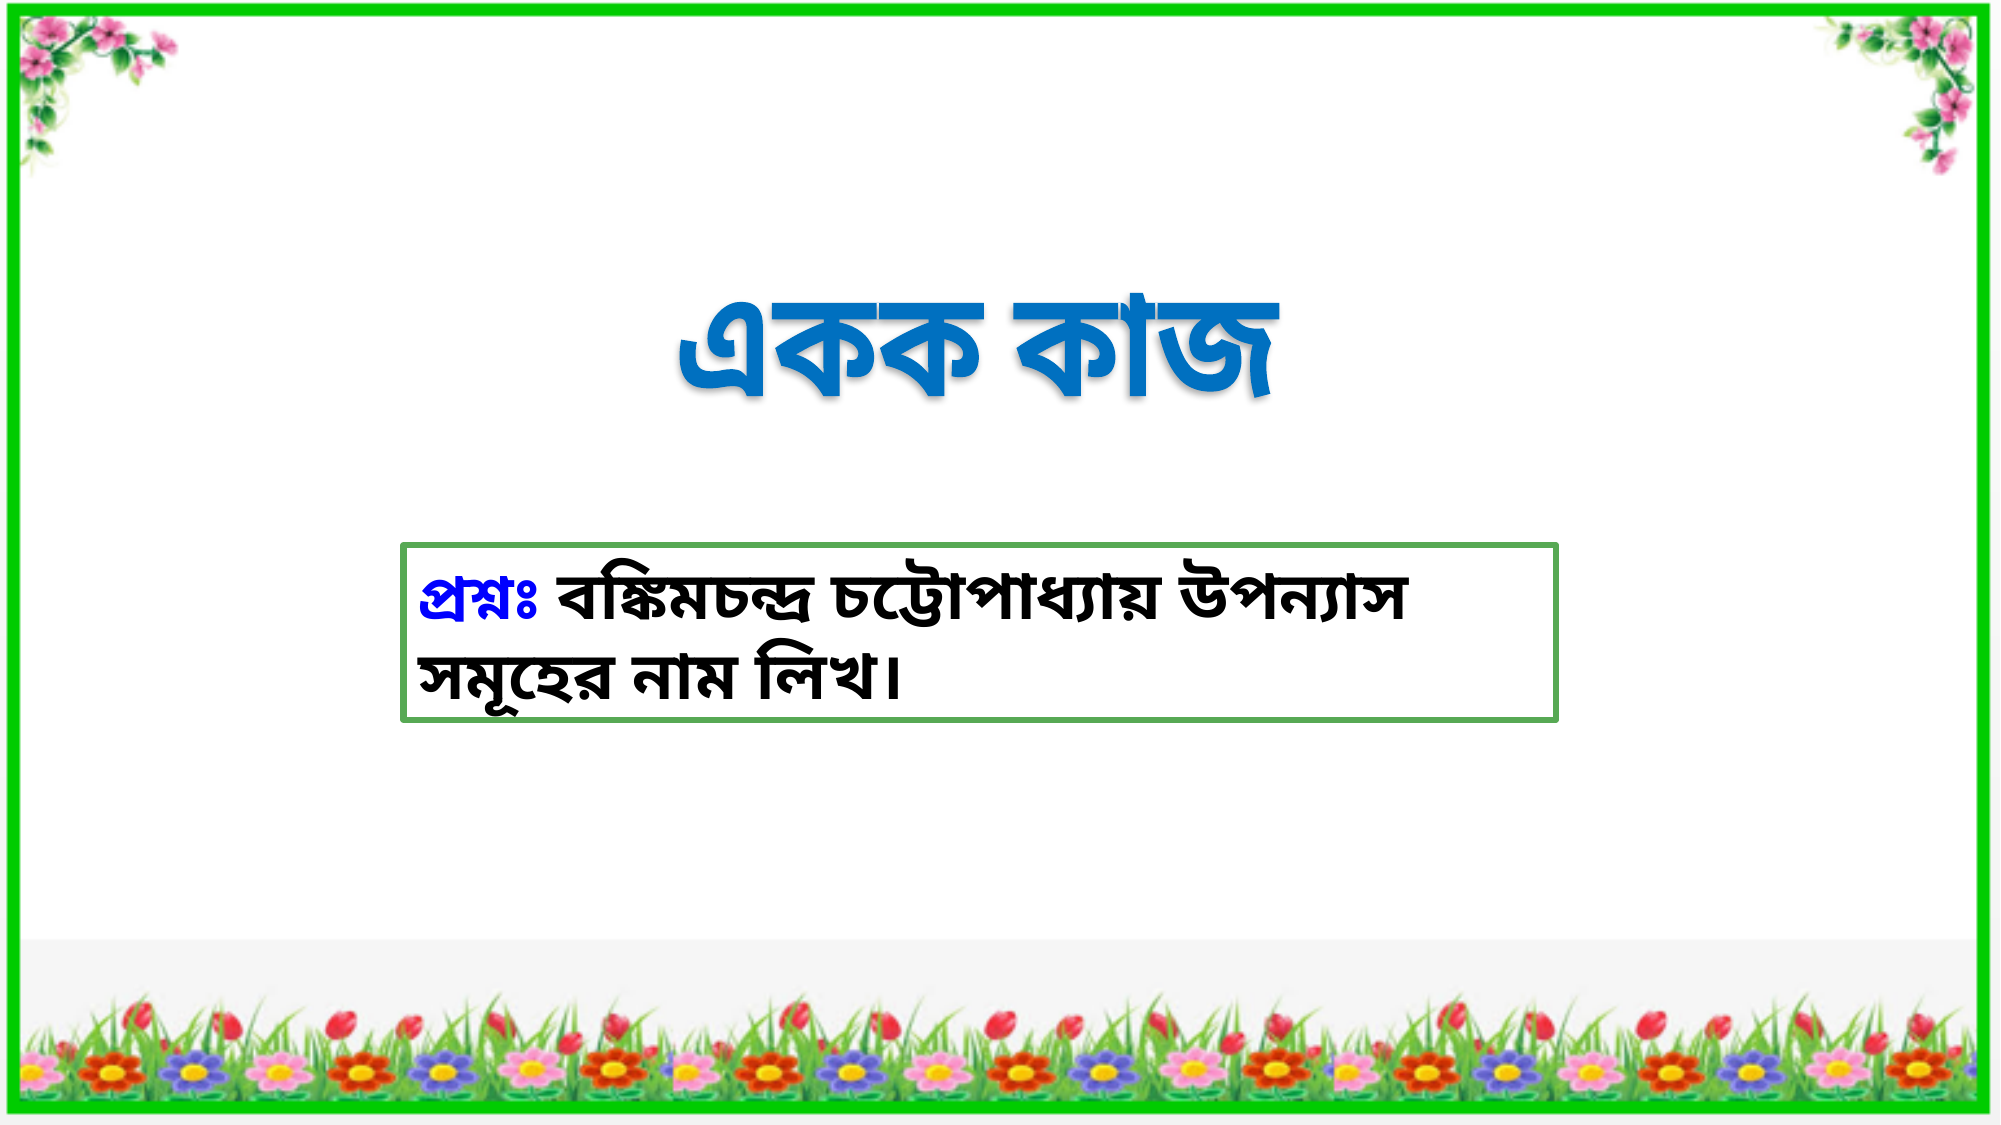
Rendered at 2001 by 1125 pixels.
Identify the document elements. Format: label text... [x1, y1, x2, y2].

text_box প্রশ্নঃ বঙ্কিমচন্দ্র চট্টোপাধ্যায় উপন্যাস সমূহের নাম লিখ। [403, 545, 1556, 720]
picture [0, 0, 2001, 1125]
